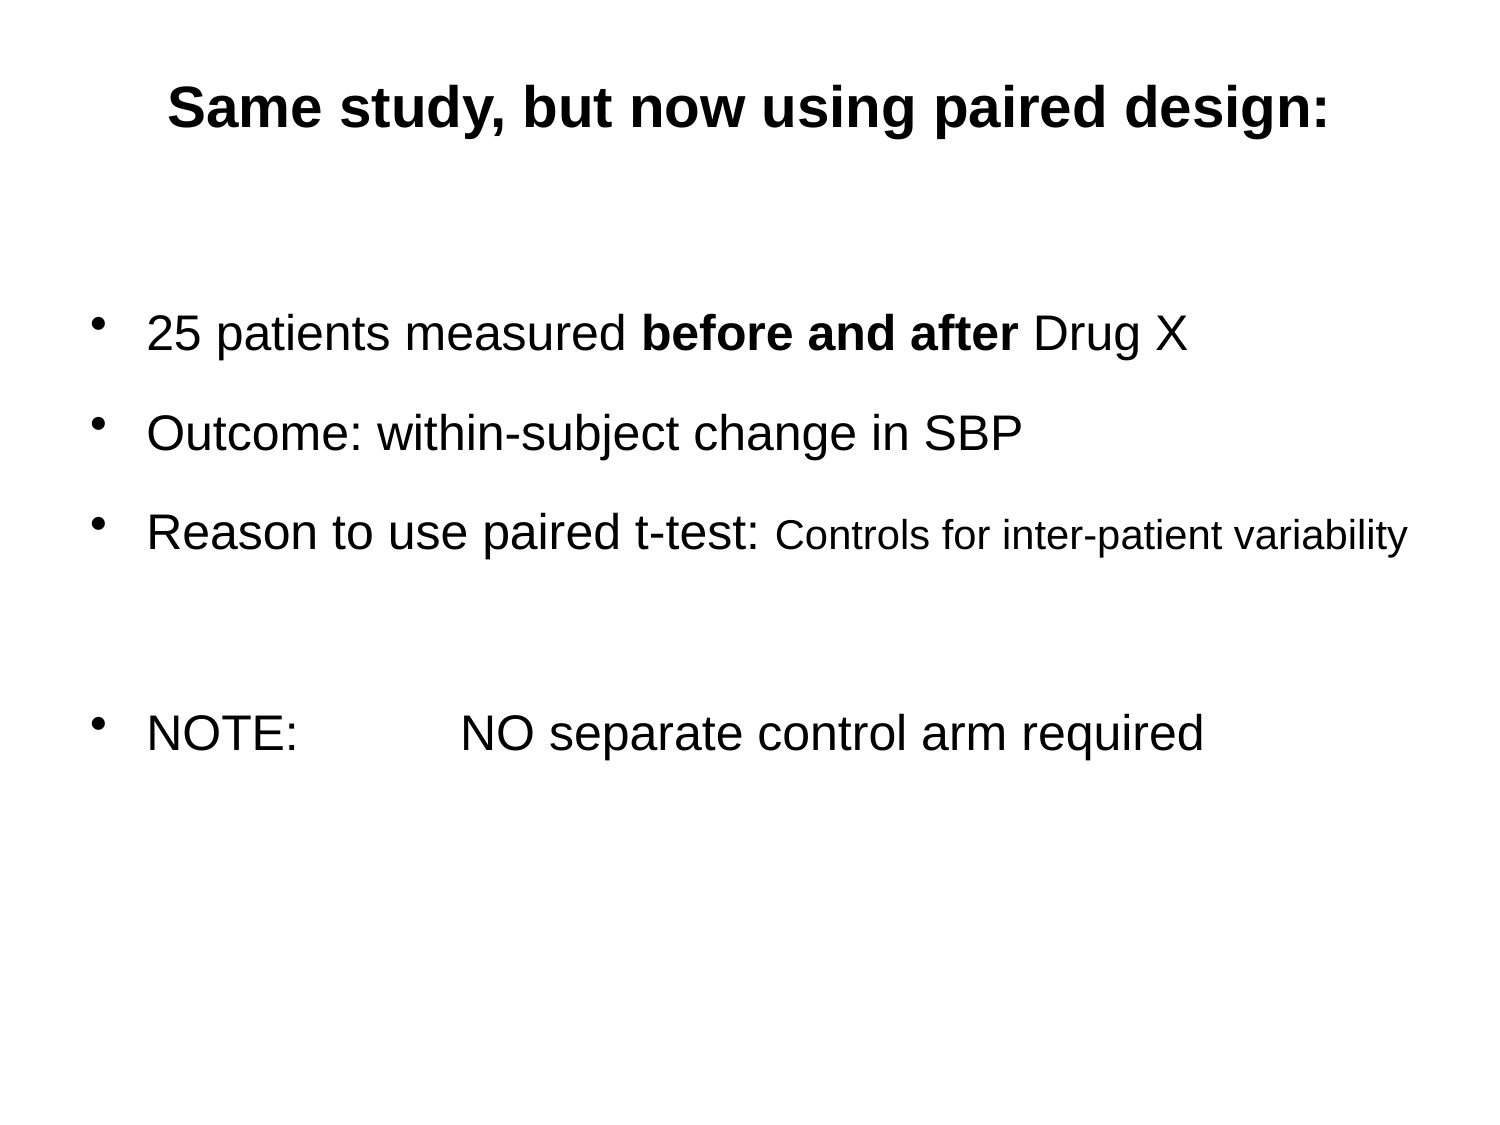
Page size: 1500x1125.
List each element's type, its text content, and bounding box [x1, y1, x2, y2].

list 25 patients measured before and after Drug X Outcome: within-subject change in SBP Reason to use paired t-test: Controls for inter-patient variability NOTE: NO separate control arm required [75, 262, 1449, 1005]
title Same study, but now using paired design: [75, 45, 1425, 233]
